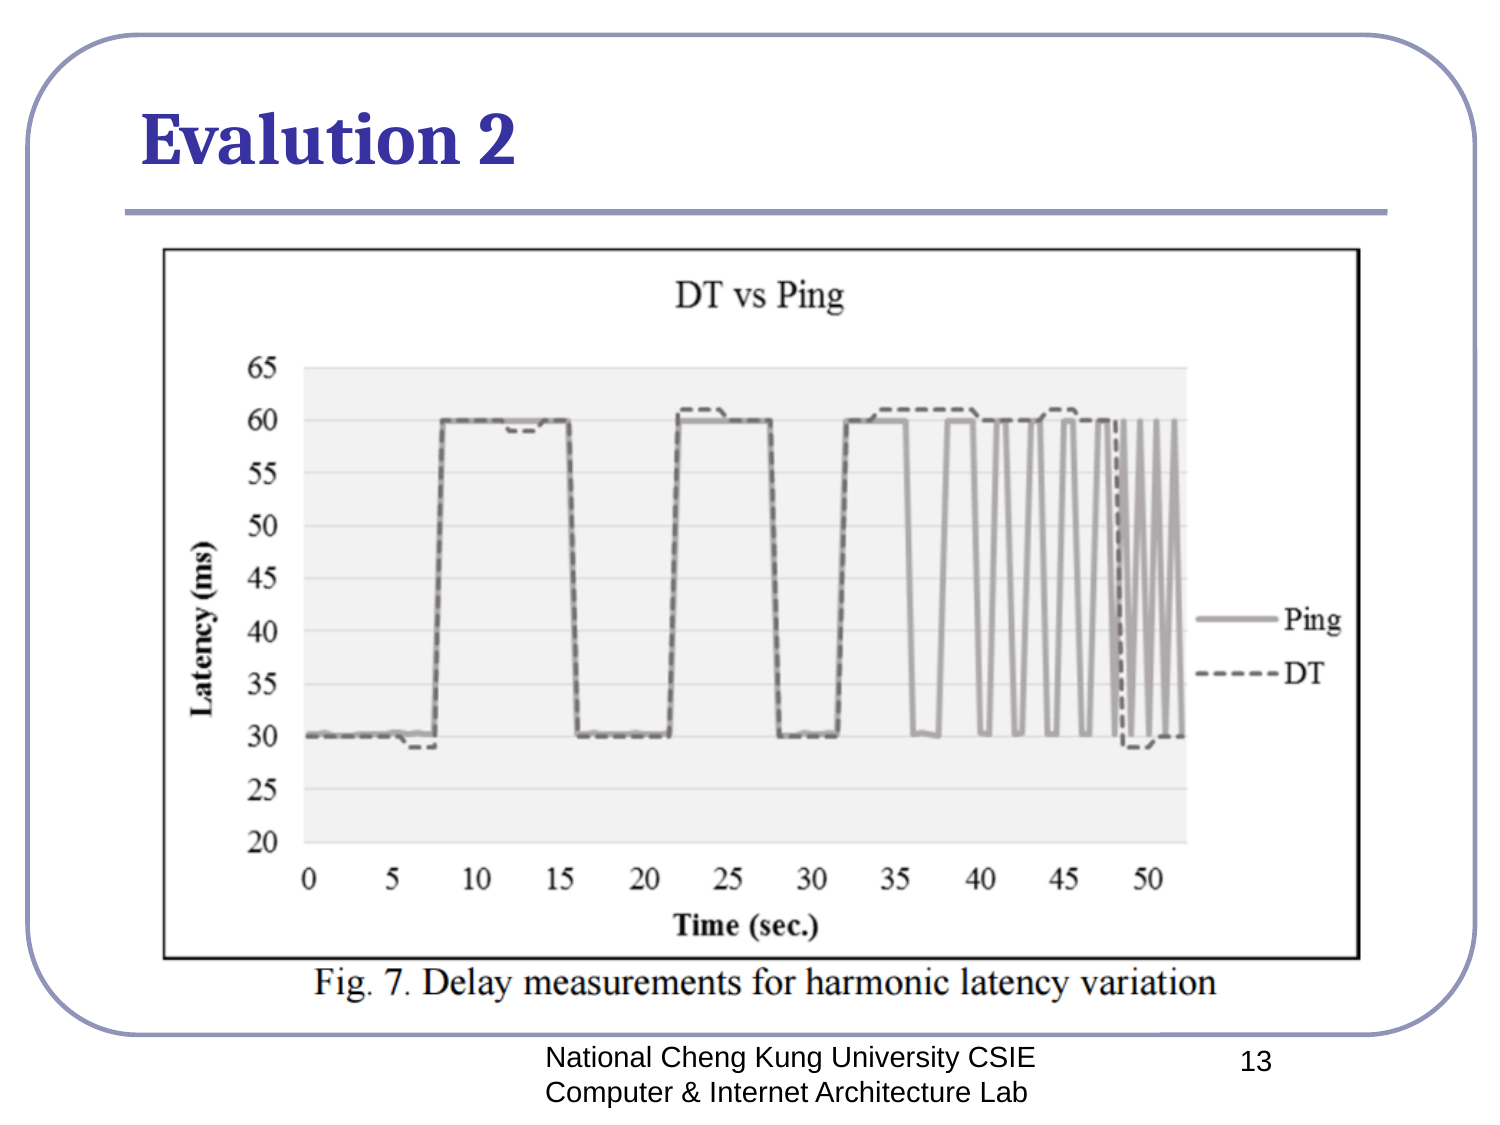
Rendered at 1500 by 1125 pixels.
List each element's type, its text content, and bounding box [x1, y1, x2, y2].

picture [159, 243, 1366, 1006]
title Evalution 2 [125, 90, 1388, 188]
footer National Cheng Kung University CSIE Computer & Internet Architecture Lab [466, 1030, 1117, 1107]
slide_number 13 [1124, 1034, 1388, 1111]
